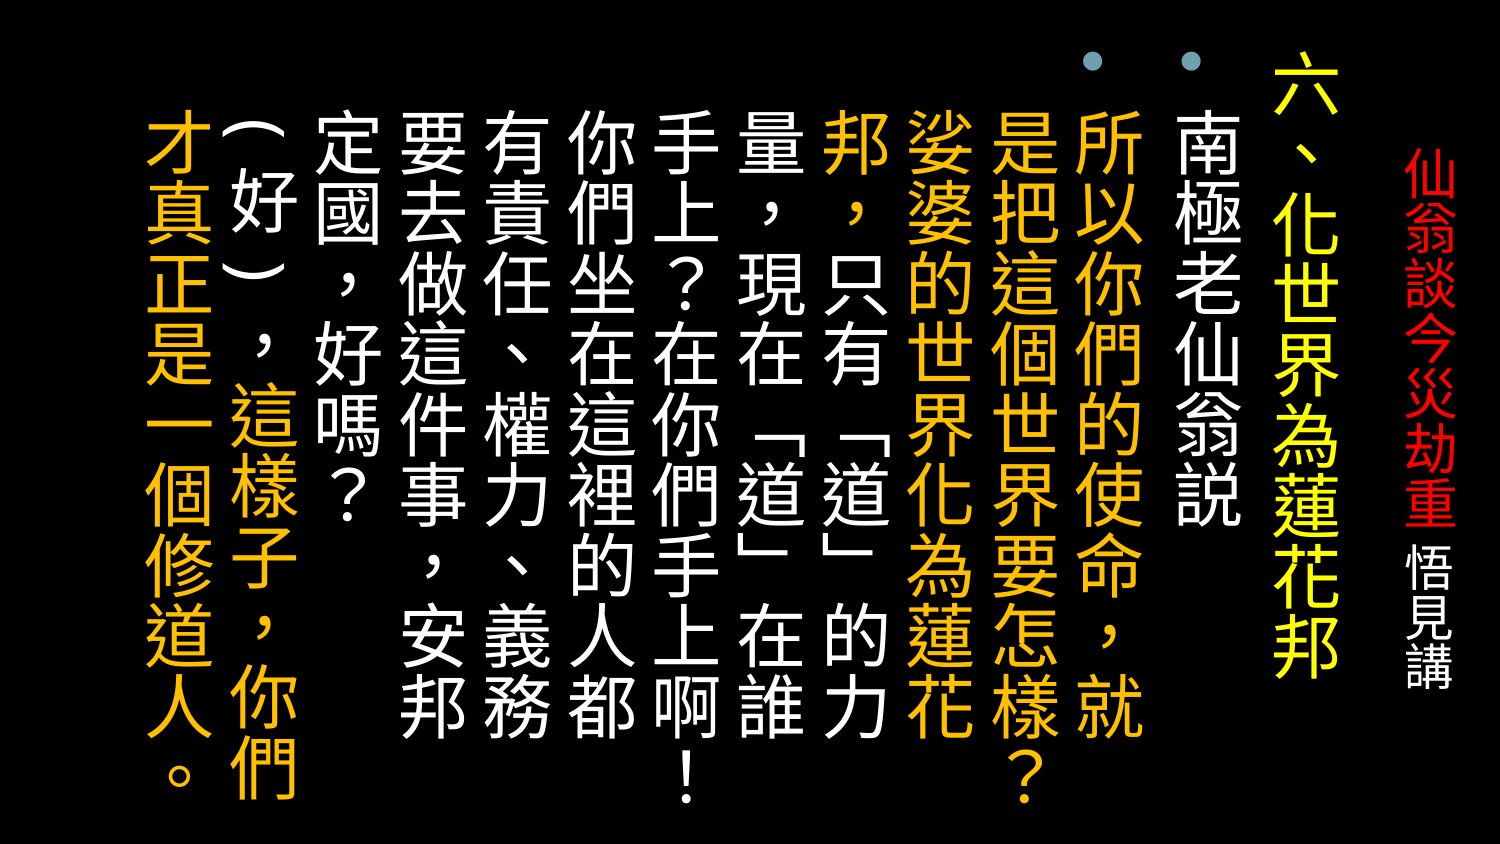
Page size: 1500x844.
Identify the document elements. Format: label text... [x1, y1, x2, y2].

list 六、化世界為蓮花邦 南極老仙翁説 所以你們的使命，就是把這個世界要怎樣？娑婆的世界化為蓮花邦，只有「道」的力量，現在「道」在誰手上？在你們手上啊！你們坐在這裡的人都有責任、權力、義務要去做這件事，安邦定國，好嗎？(好)，這樣子，你們才真正是一個修道人。 [29, 27, 1365, 820]
title 仙翁談今災劫重 悟見講 [1387, 20, 1471, 818]
